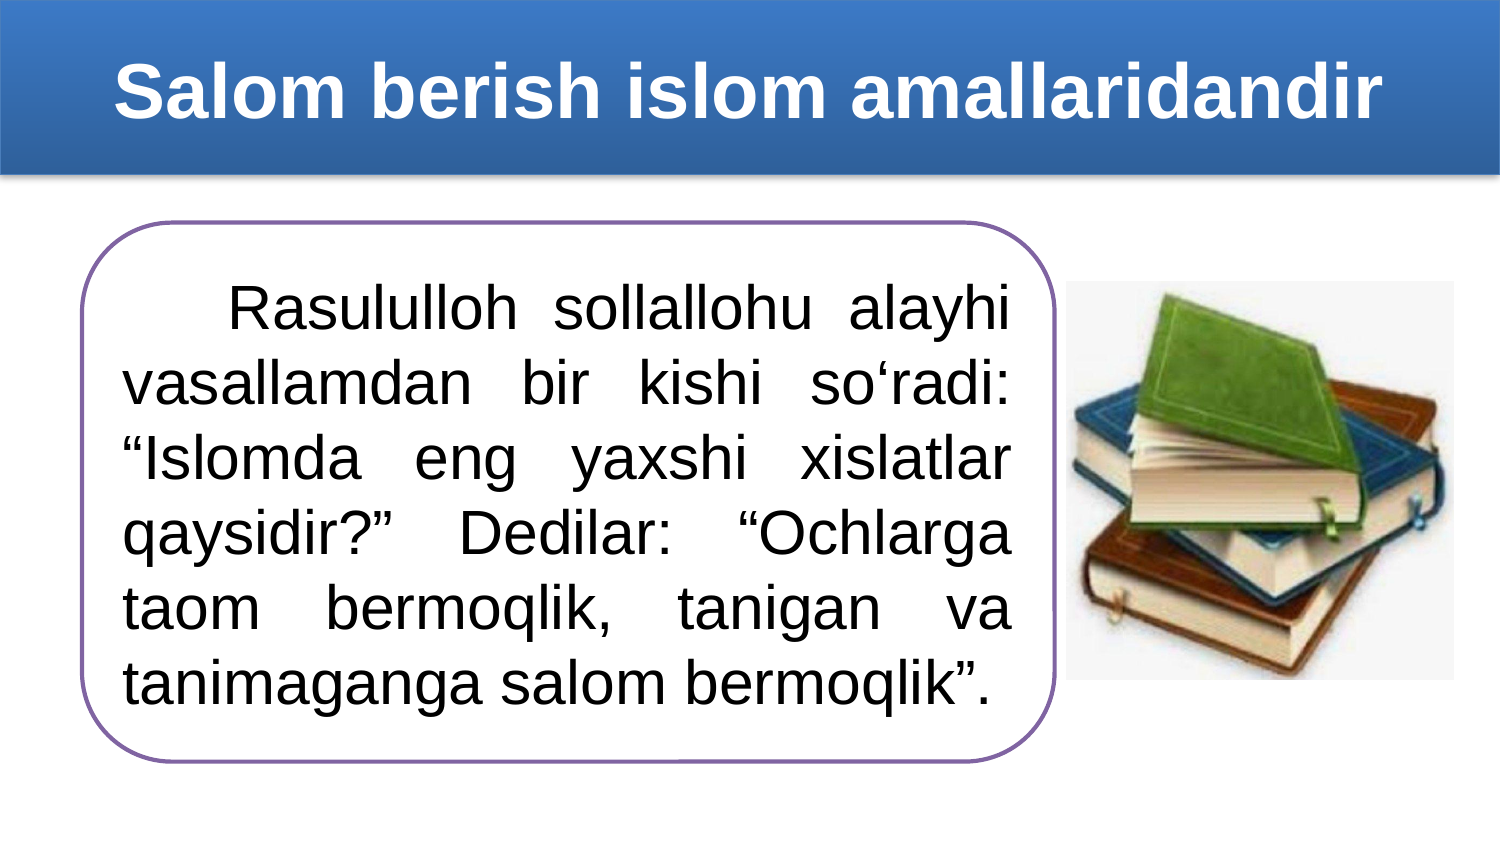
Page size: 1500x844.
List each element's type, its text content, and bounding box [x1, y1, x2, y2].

text_box Rasululloh sollallohu alayhi vasallamdan bir kishi so‘radi: “Islomda eng yaxshi xislatlar qaysidir?” Dedilar: “Ochlarga taom bermoqlik, tanigan va tanimaganga salom bermoqlik”. [79, 220, 1057, 764]
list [1066, 280, 1454, 680]
title Salom berish islom amallaridandir [0, 0, 1500, 175]
